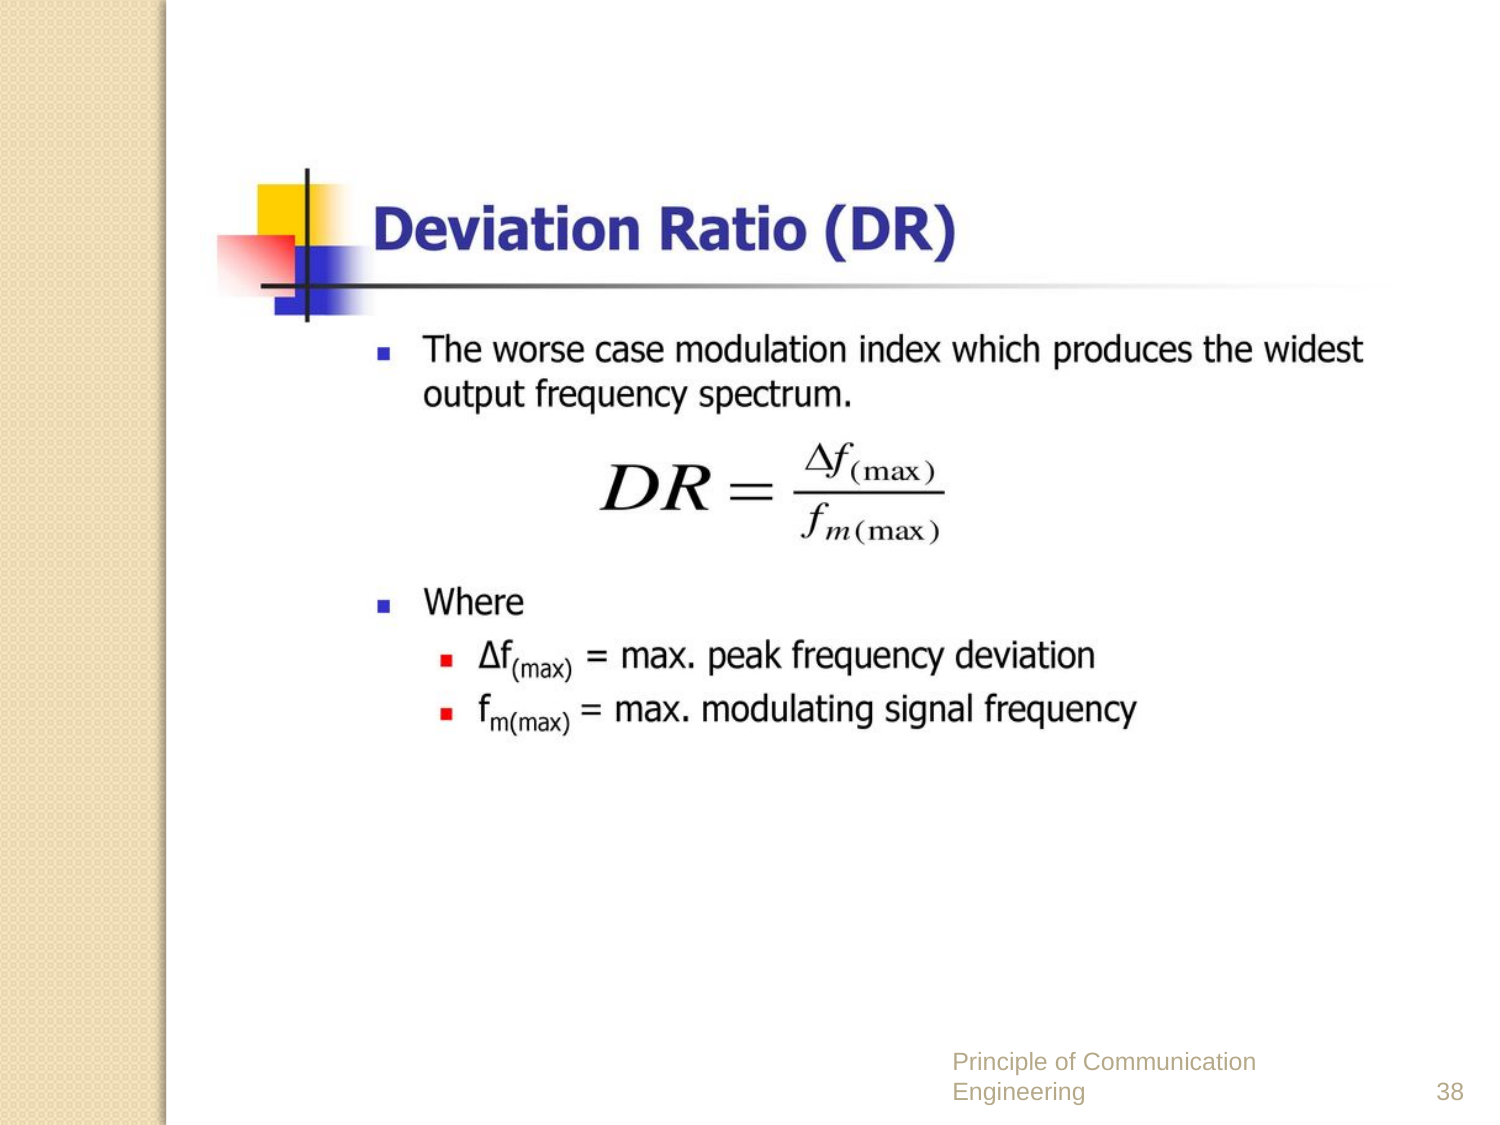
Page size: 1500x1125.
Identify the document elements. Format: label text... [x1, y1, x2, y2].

footer Principle of Communication Engineering [937, 1037, 1413, 1113]
slide_number 38 [1413, 1034, 1488, 1113]
picture [199, 24, 1463, 1026]
